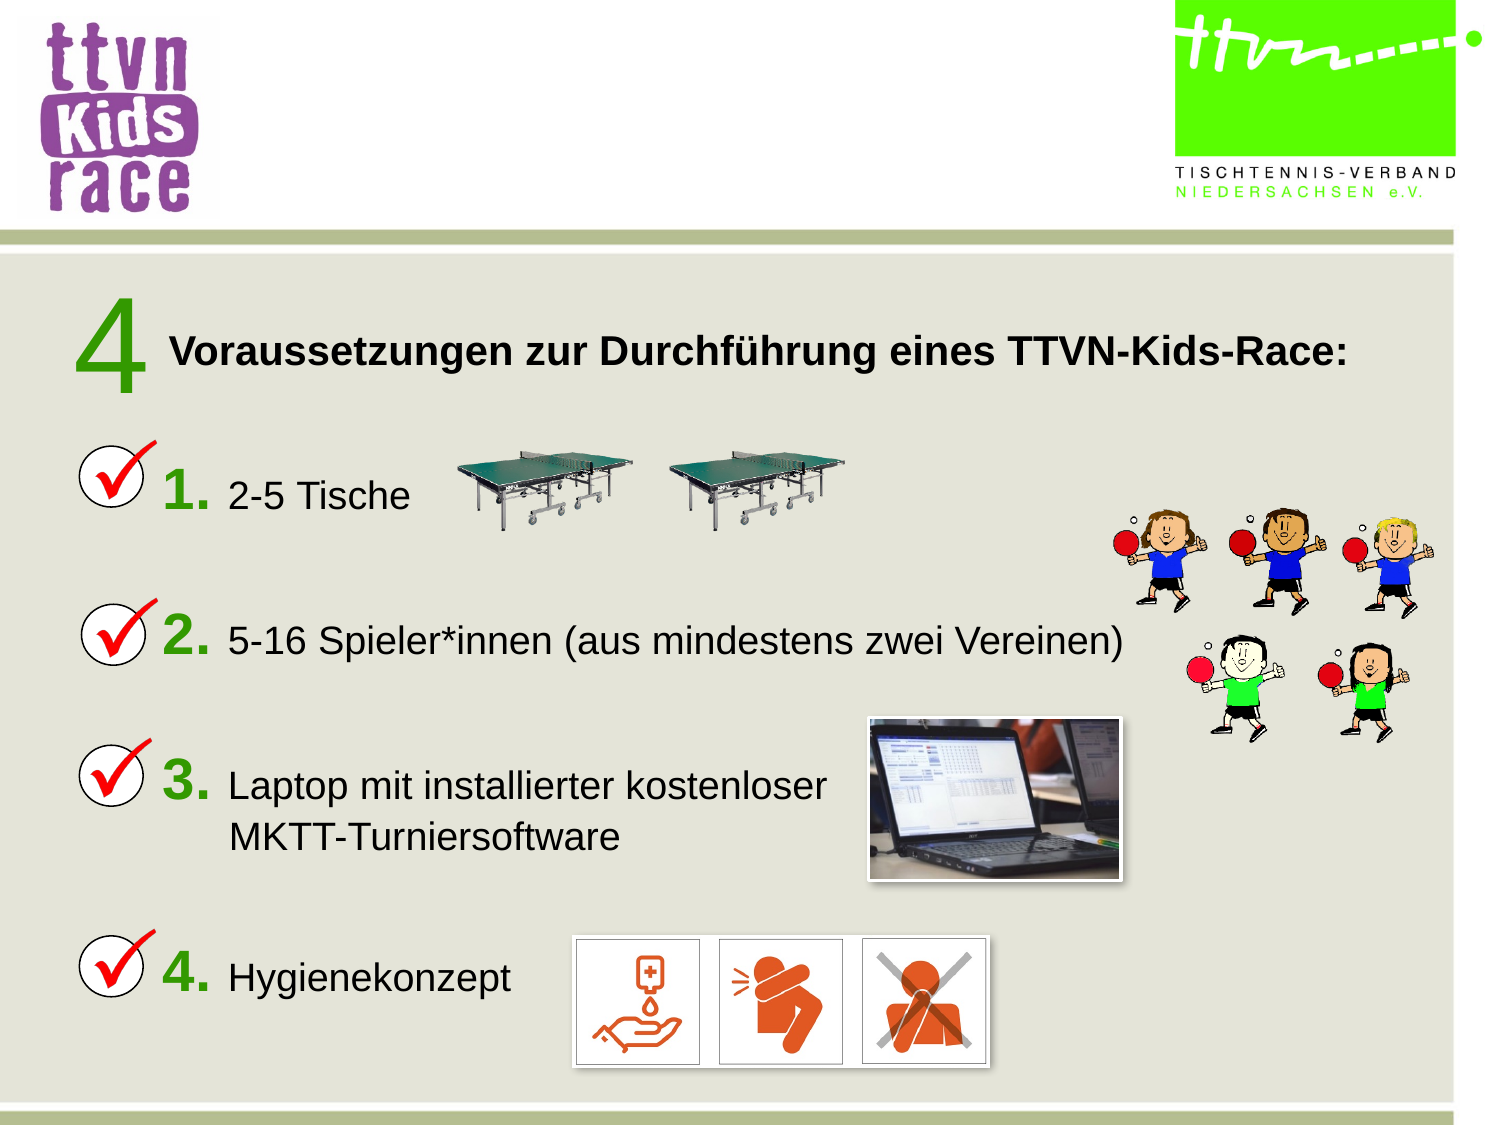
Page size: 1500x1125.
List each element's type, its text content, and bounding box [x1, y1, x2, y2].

text_box 1. 2-5 Tische 2. 5-16 Spieler*innen (aus mindestens zwei Vereinen) 3. Laptop mit installierter kostenloser MKTT-Turniersoftware 4. Hygienekonzept [148, 443, 1173, 1011]
text_box Voraussetzungen zur Durchführung eines TTVN-Kids-Race: [172, 316, 1401, 382]
text_box 4 [53, 248, 172, 429]
picture [0, 0, 1500, 1125]
